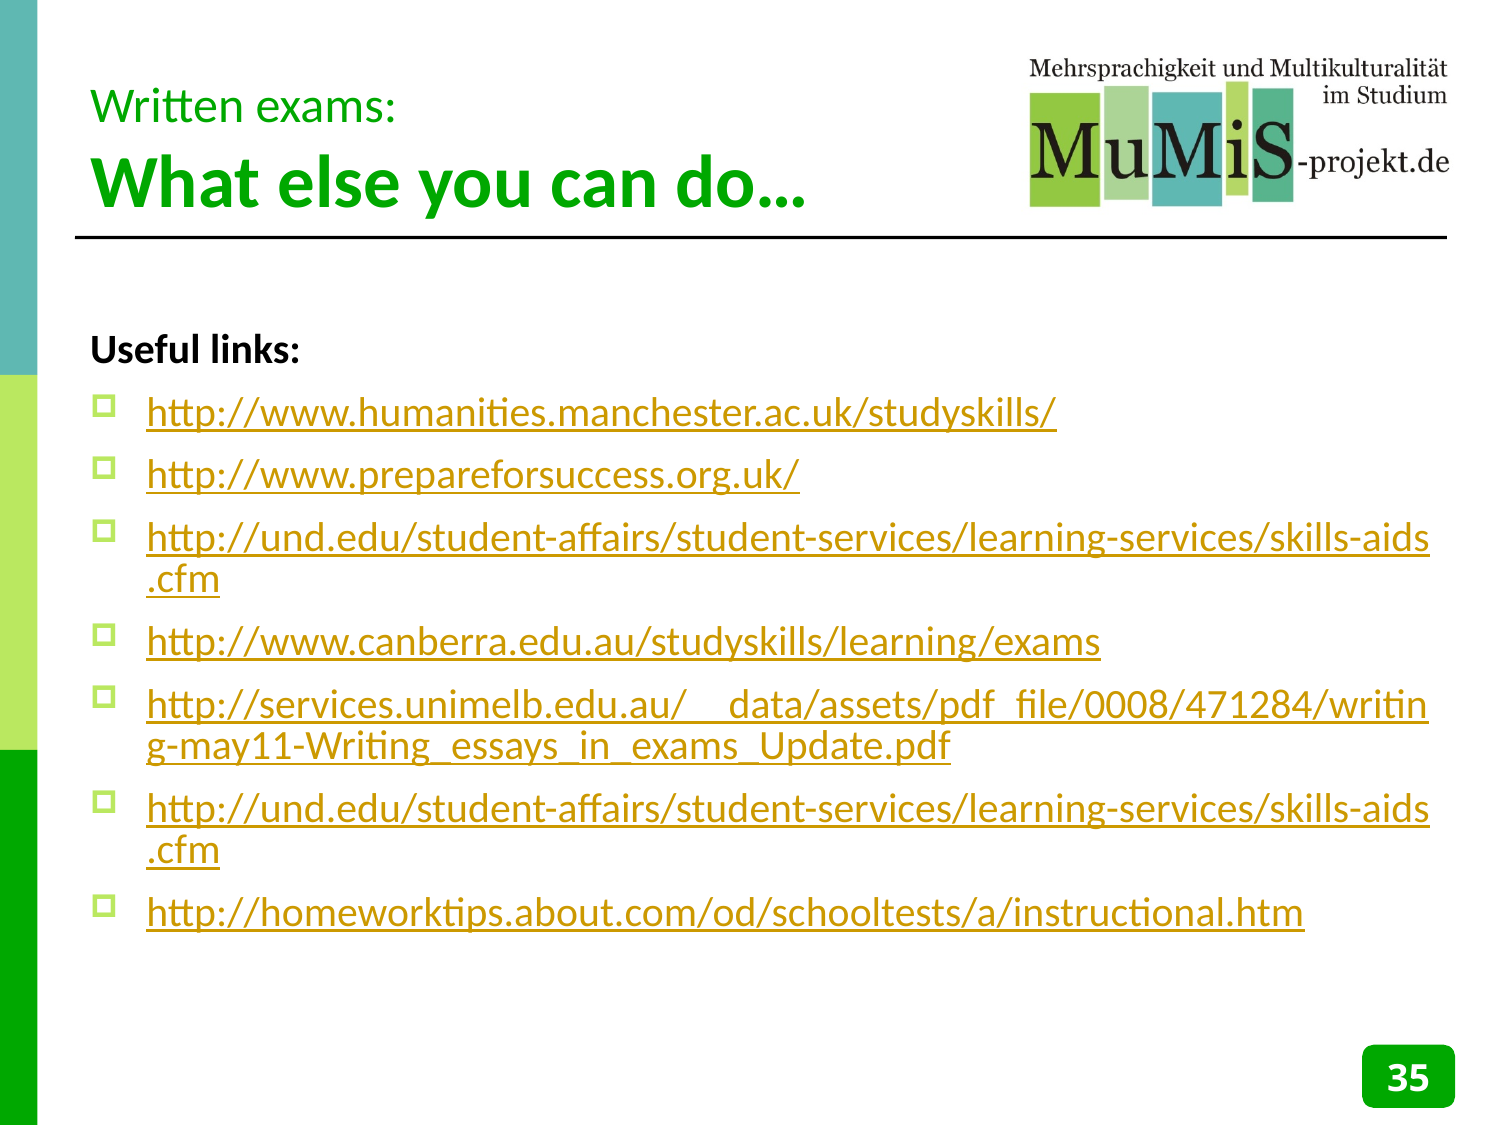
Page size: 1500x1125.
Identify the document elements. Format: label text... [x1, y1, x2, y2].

text_box 35 [1362, 1044, 1456, 1108]
title Written exams: What else you can do… [74, 42, 1448, 230]
list Useful links: http://www.humanities.manchester.ac.uk/studyskills/ http://www.prepareforsuccess.org.uk/ http://und.edu/student-affairs/student-services/learning-services/skills-aids.cfm http://www.canberra.edu.au/studyskills/learning/exams http://services.unimelb.edu.au/__data/assets/pdf_file/0008/471284/writing-may11-Writing_essays_in_exams_Update.pdf http://und.edu/student-affairs/student-services/learning-services/skills-aids.cfm http://homeworktips.about.com/od/schooltests/a/instructional.htm [74, 314, 1448, 1006]
picture [1448, 50, 1456, 215]
